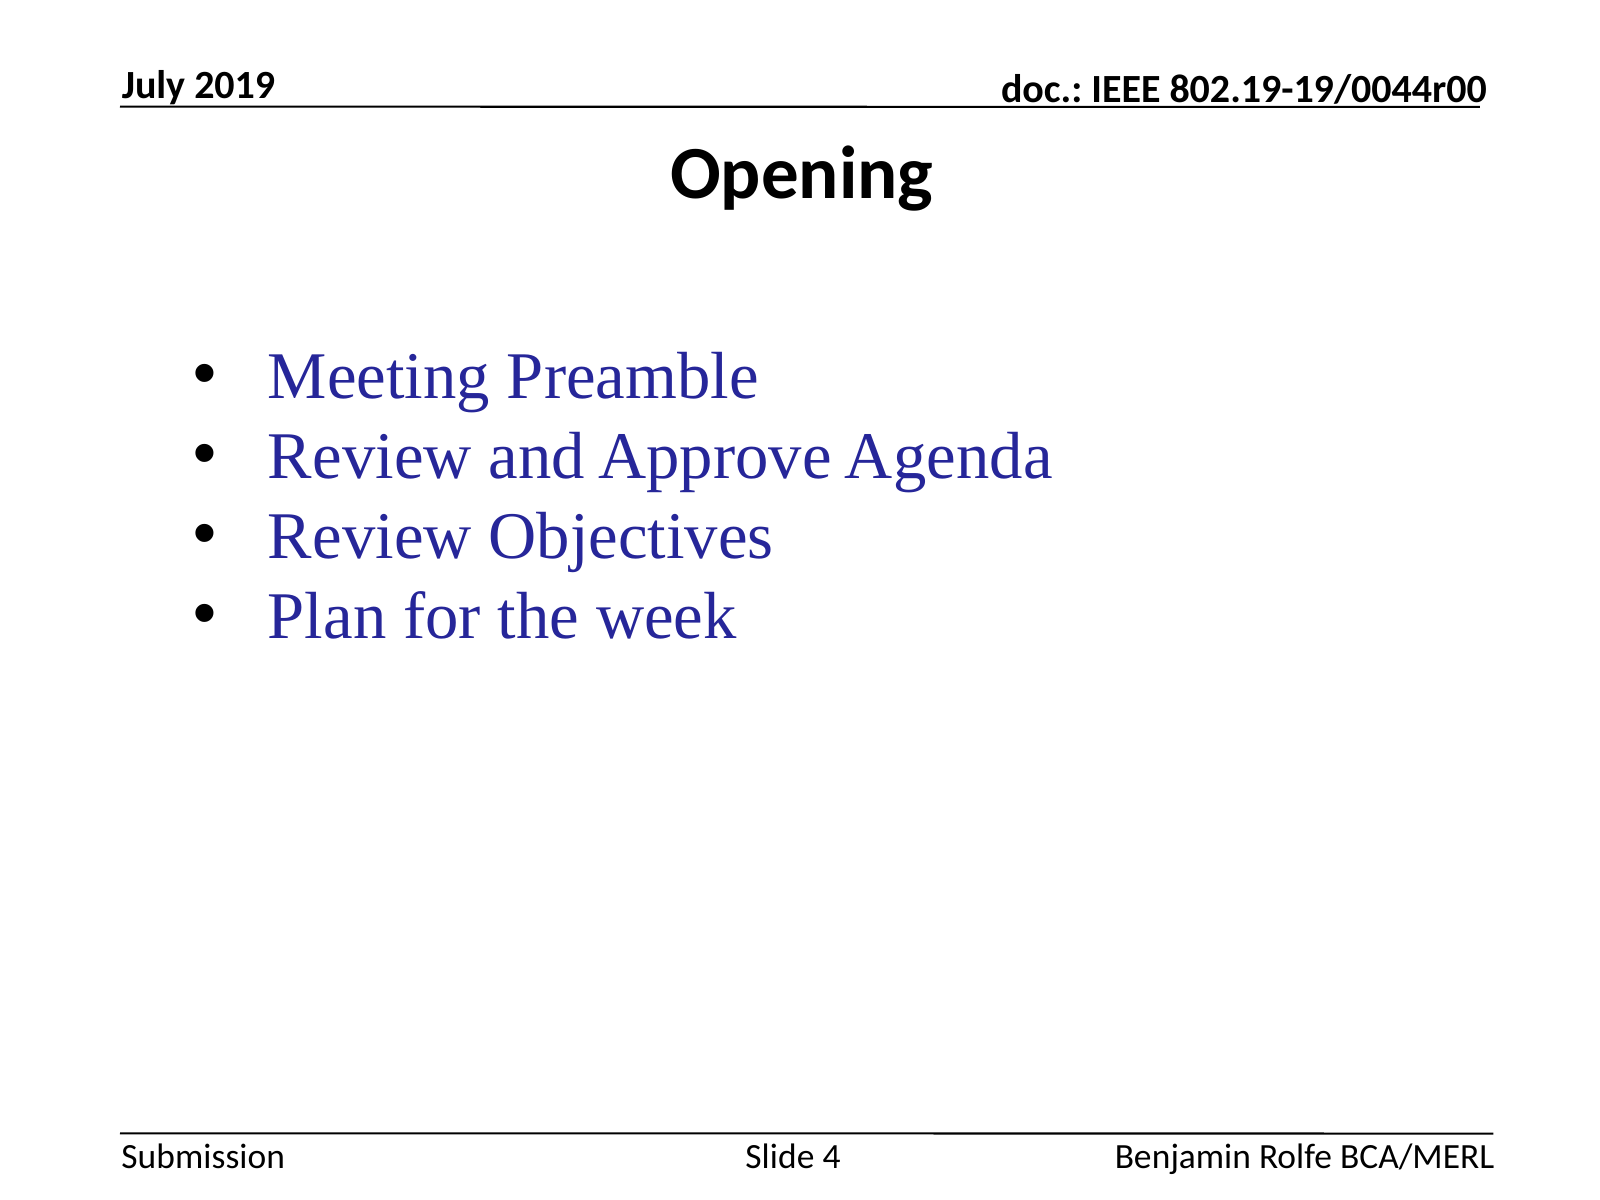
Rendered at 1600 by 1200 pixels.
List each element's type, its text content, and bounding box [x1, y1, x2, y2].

slide_number Slide 4 [733, 1132, 854, 1197]
title Opening [121, 109, 1482, 228]
footer Benjamin Rolfe BCA/MERL [937, 1132, 1495, 1174]
text_box Meeting Preamble Review and Approve Agenda Review Objectives Plan for the week [178, 324, 1070, 660]
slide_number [121, 58, 451, 107]
